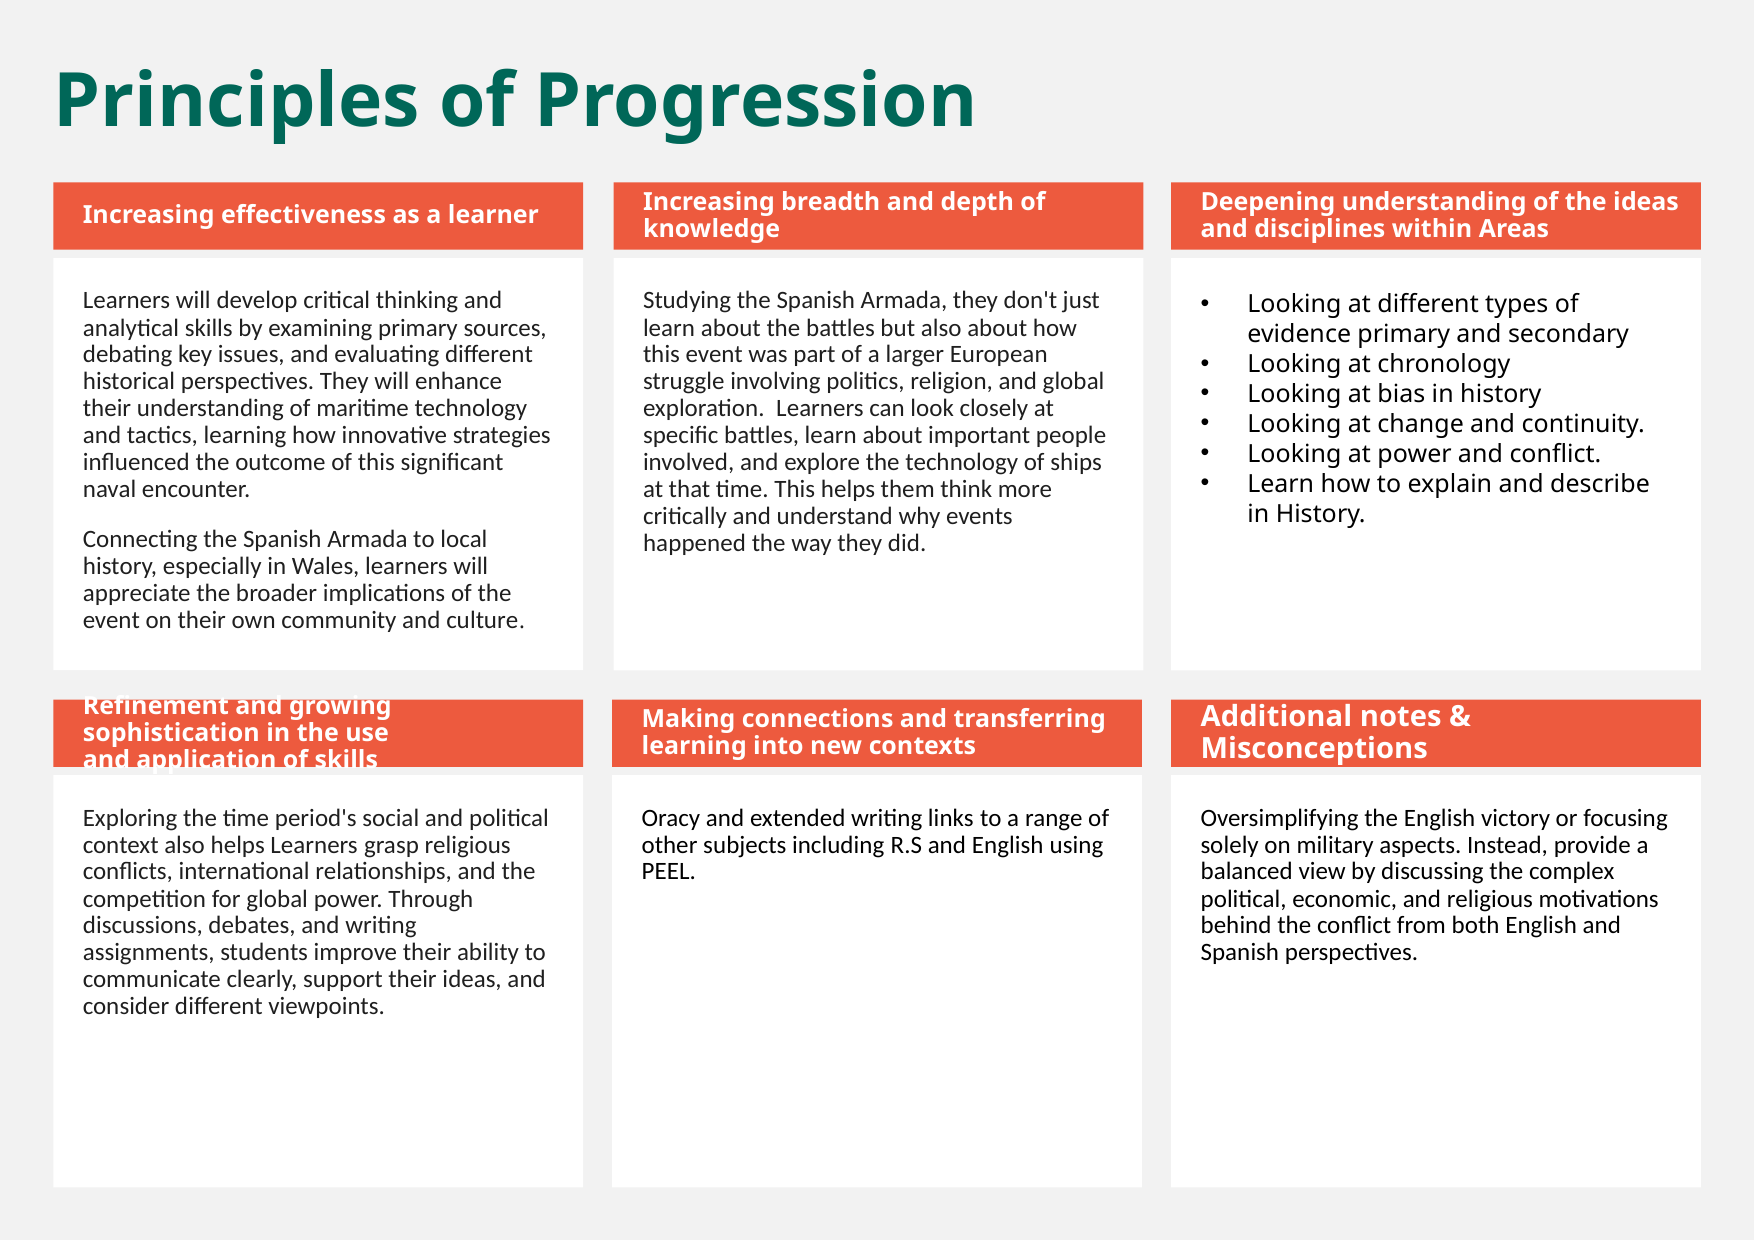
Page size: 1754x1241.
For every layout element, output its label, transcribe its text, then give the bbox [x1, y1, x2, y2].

list Additional notes & Misconceptions [1171, 699, 1701, 767]
list Looking at different types of evidence primary and secondary Looking at chronology Looking at bias in history Looking at change and continuity. Looking at power and conflict. Learn how to explain and describe in History. [1171, 258, 1701, 671]
list Making connections and transferring learning into new contexts [612, 699, 1142, 767]
list Refinement and growing sophistication in the use and application of skills [53, 699, 584, 767]
list Oversimplifying the English victory or focusing solely on military aspects. Instead, provide a balanced view by discussing the complex political, economic, and religious motivations behind the conflict from both English and Spanish perspectives. [1171, 775, 1701, 1188]
list Oracy and extended writing links to a range of other subjects including R.S and English using PEEL. [612, 775, 1142, 1188]
list Studying the Spanish Armada, they don't just learn about the battles but also about how this event was part of a larger European struggle involving politics, religion, and global exploration. Learners can look closely at specific battles, learn about important people involved, and explore the technology of ships at that time. This helps them think more critically and understand why events happened the way they did. [613, 258, 1144, 671]
list Deepening understanding of the ideas and disciplines within Areas [1171, 182, 1701, 250]
list Increasing effectiveness as a learner [53, 182, 584, 250]
list Increasing breadth and depth of knowledge [613, 182, 1144, 250]
list Exploring the time period's social and political context also helps Learners grasp religious conflicts, international relationships, and the competition for global power. Through discussions, debates, and writing assignments, students improve their ability to communicate clearly, support their ideas, and consider different viewpoints. [53, 775, 584, 1188]
list Principles of Progression [38, 54, 1701, 151]
list Learners will develop critical thinking and analytical skills by examining primary sources, debating key issues, and evaluating different historical perspectives. They will enhance their understanding of maritime technology and tactics, learning how innovative strategies influenced the outcome of this significant naval encounter. Connecting the Spanish Armada to local history, especially in Wales, learners will appreciate the broader implications of the event on their own community and culture. [53, 258, 584, 671]
